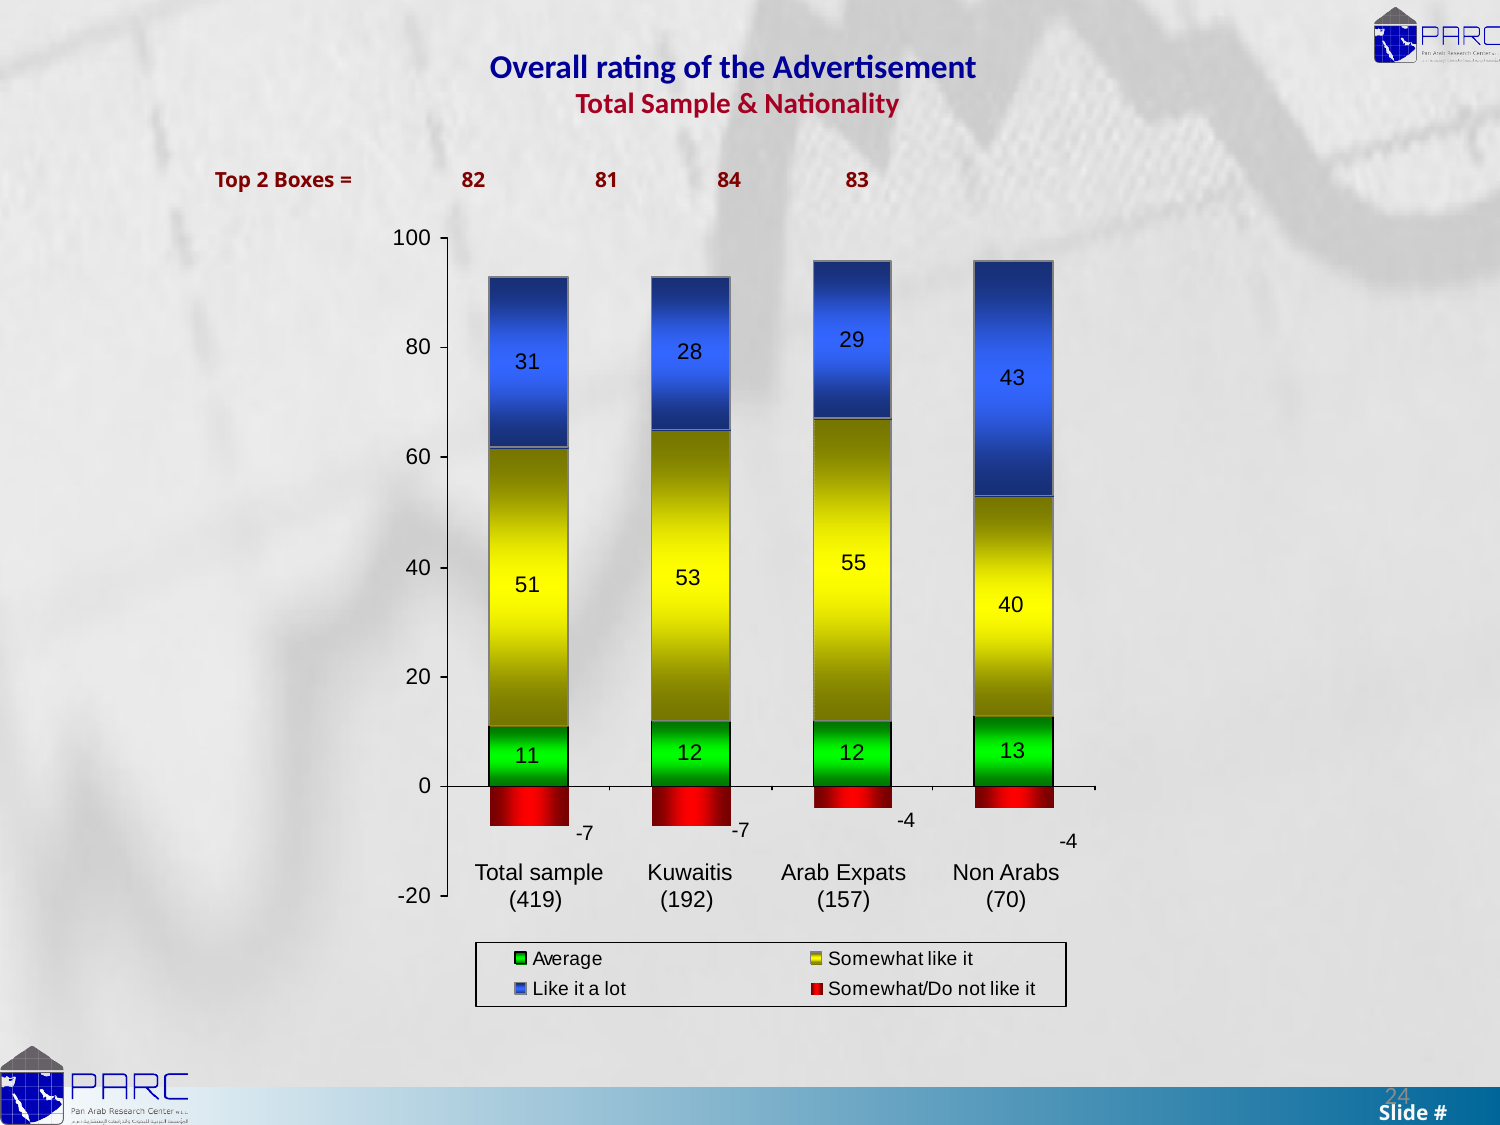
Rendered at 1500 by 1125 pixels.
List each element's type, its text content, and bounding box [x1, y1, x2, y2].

slide_number 24 [1074, 1065, 1425, 1125]
picture [0, 0, 1500, 1125]
text_box Top 2 Boxes = 82 81 84 83 [200, 158, 1138, 200]
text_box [381, 212, 1113, 1054]
text_box Overall rating of the Advertisement Total Sample & Nationality [450, 37, 1025, 128]
